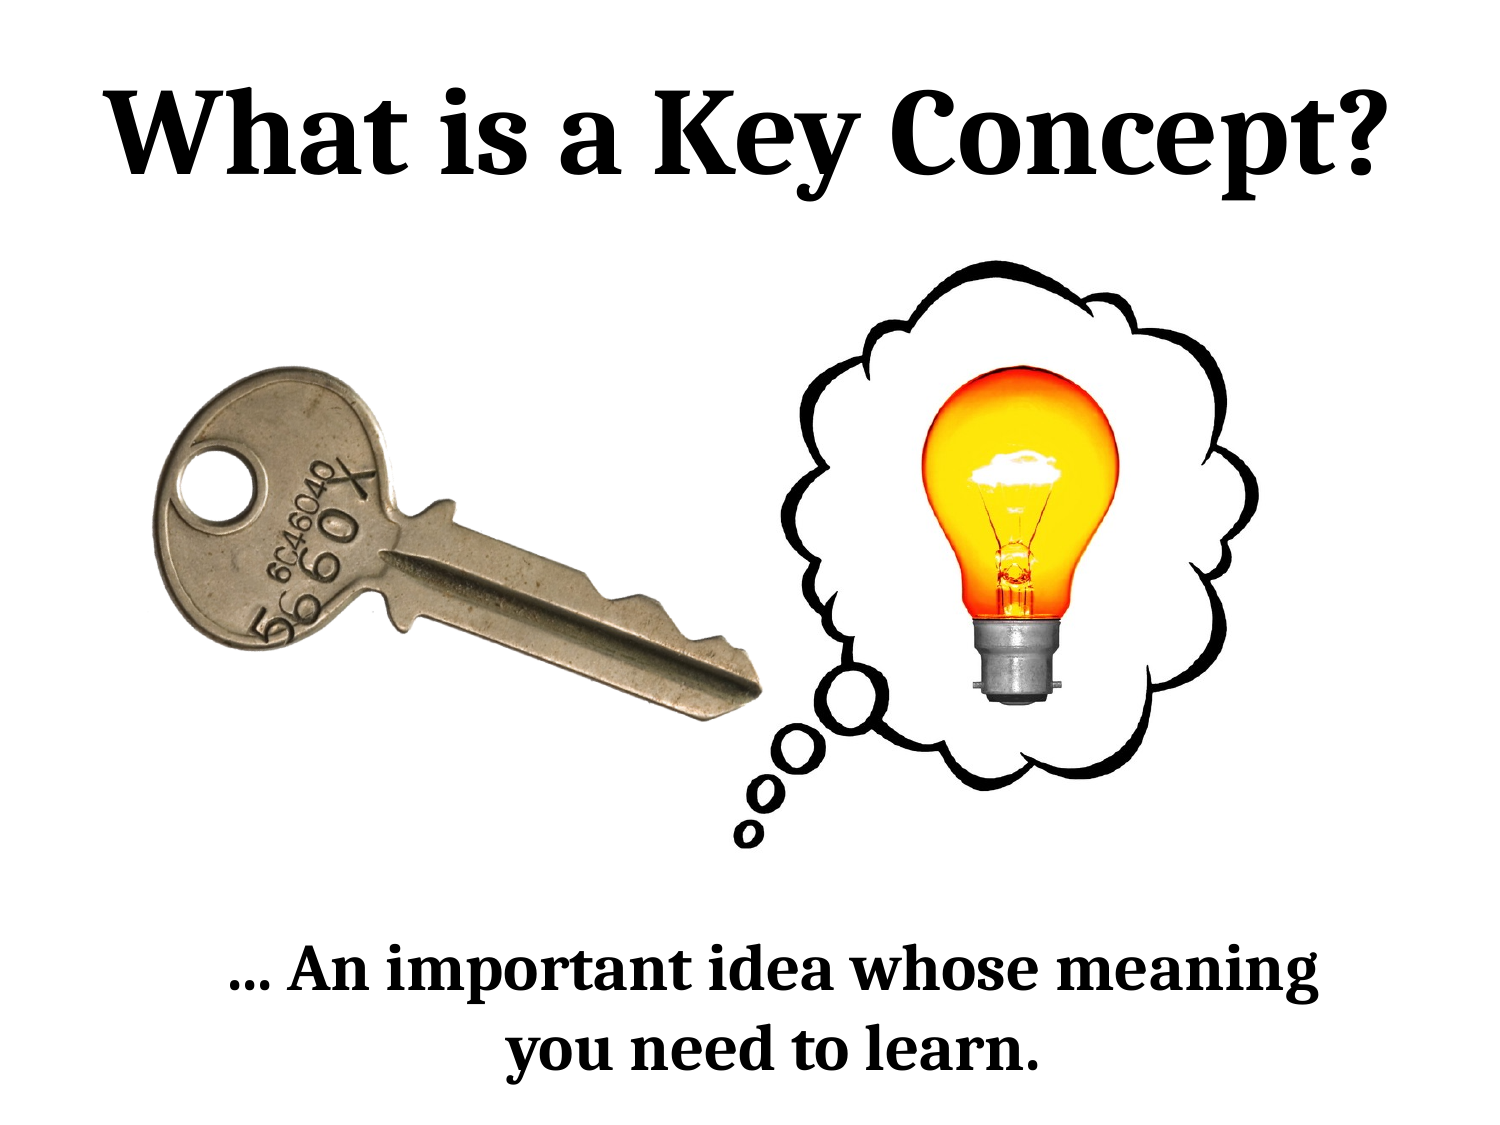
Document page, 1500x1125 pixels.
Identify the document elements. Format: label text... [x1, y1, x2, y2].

picture [102, 219, 1347, 900]
text_box What is a Key Concept? [88, 42, 1436, 208]
text_box ... An important idea whose meaning you need to learn. [123, 916, 1424, 1092]
